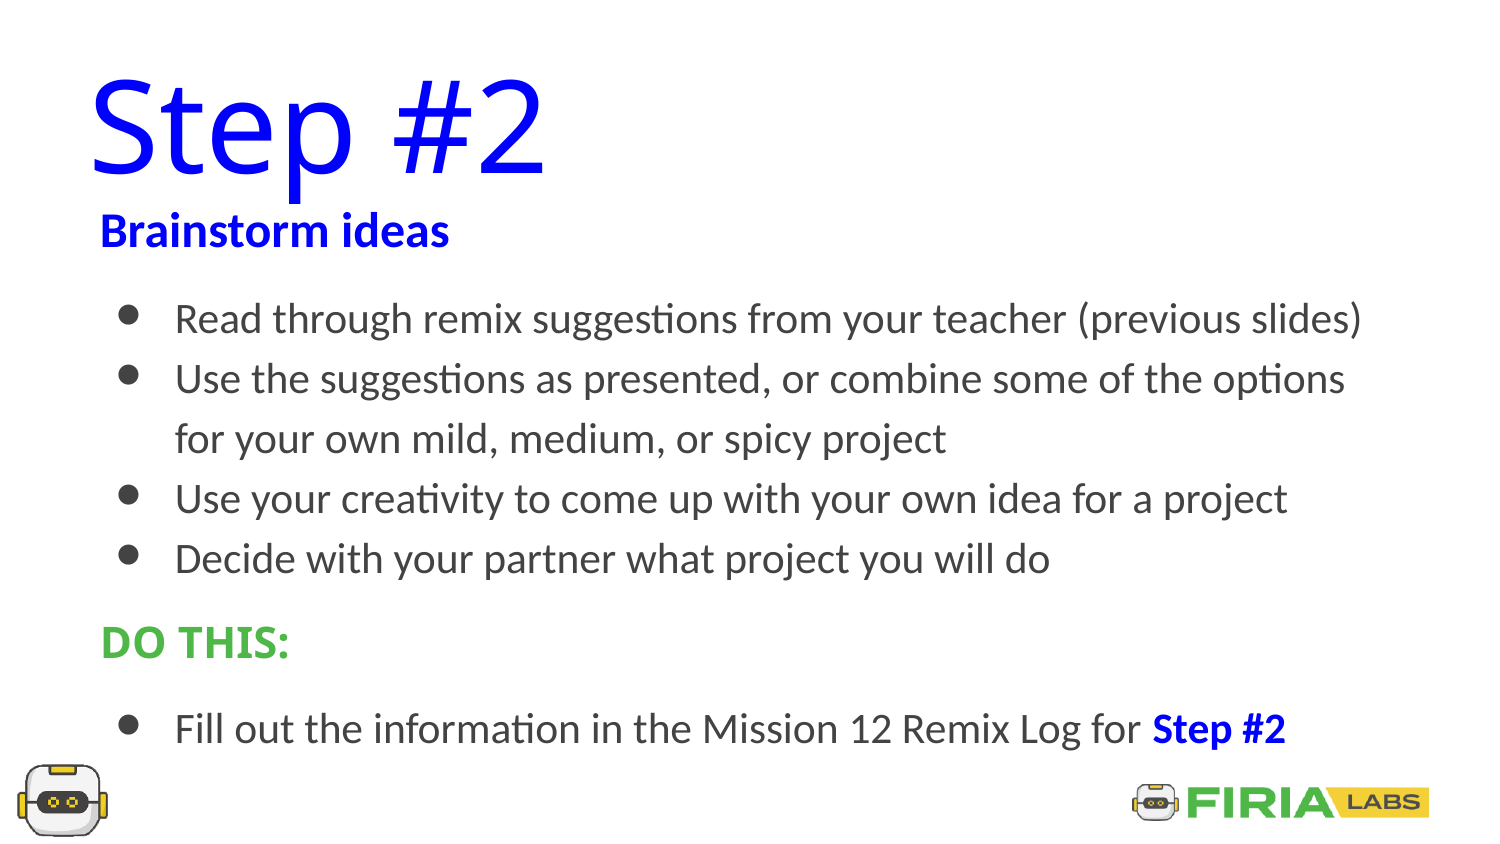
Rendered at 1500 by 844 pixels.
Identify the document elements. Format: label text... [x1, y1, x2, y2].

list Step #2 [73, 6, 679, 314]
text_box Brainstorm ideas Read through remix suggestions from your teacher (previous slides) Use the suggestions as presented, or combine some of the options for your own mild, medium, or spicy project Use your creativity to come up with your own idea for a project Decide with your partner what project you will do DO THIS: Fill out the information in the Mission 12 Remix Log for Step #2 [84, 173, 1391, 787]
picture [1121, 777, 1436, 826]
picture [17, 764, 108, 837]
